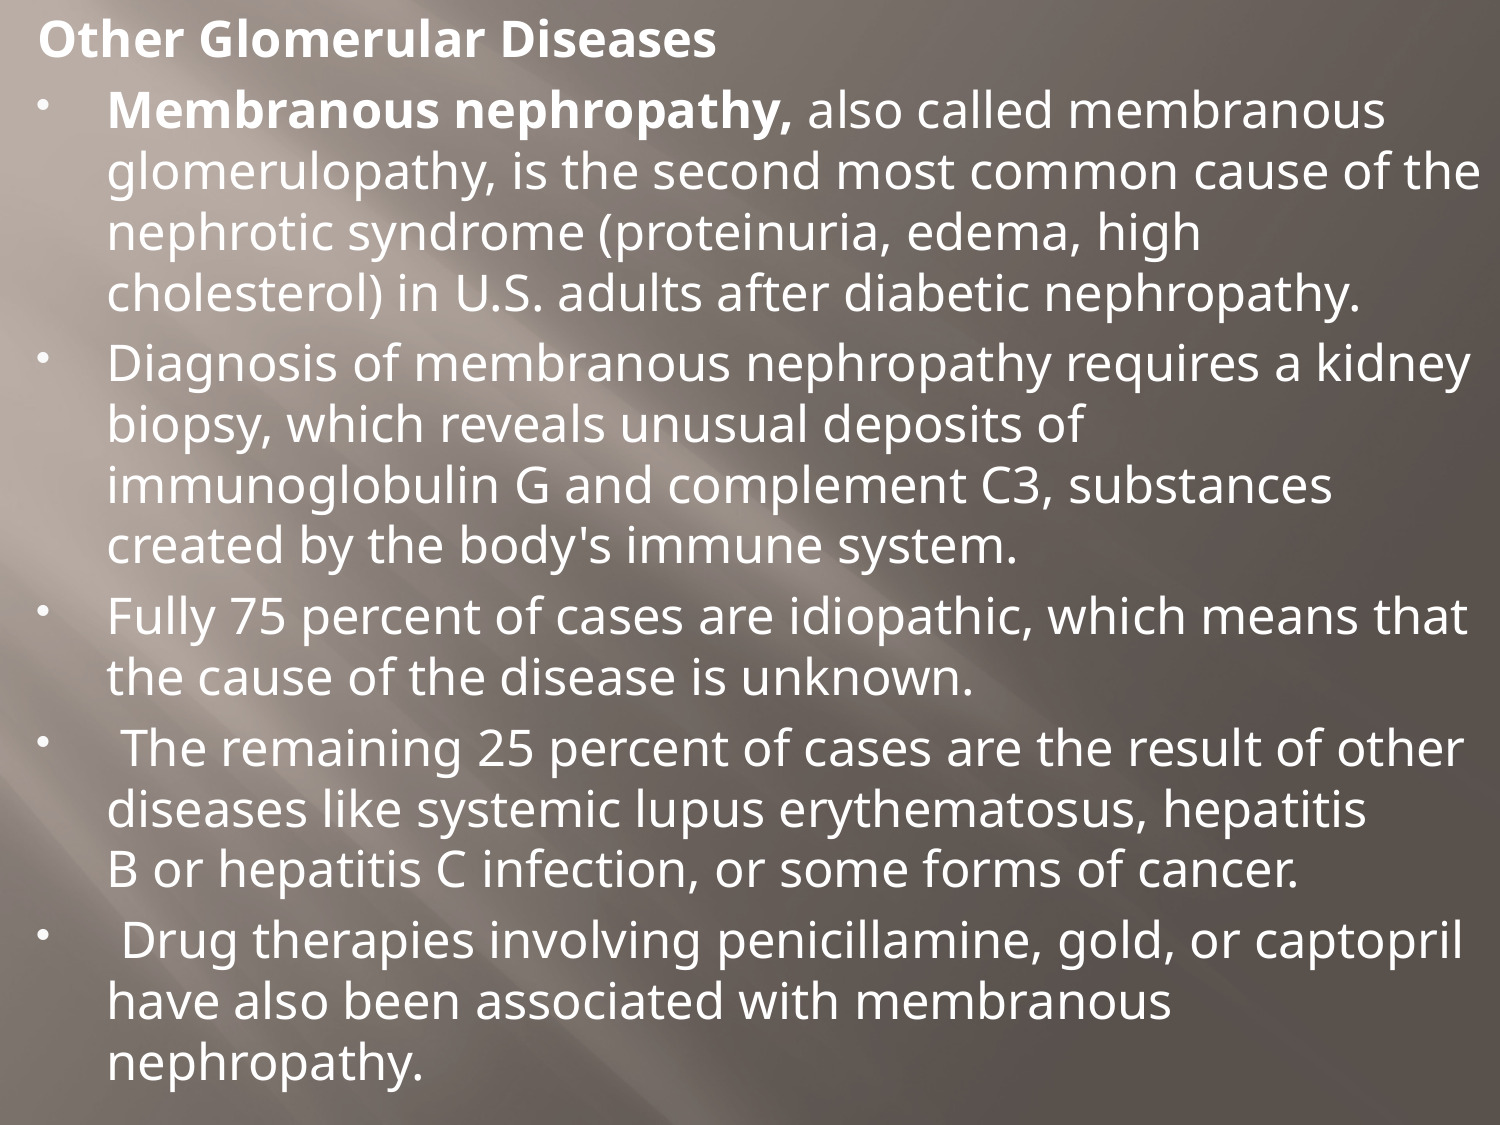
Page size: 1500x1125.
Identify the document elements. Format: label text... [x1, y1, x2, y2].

list Other Glomerular Diseases Membranous nephropathy, also called membranous glomerulopathy, is the second most common cause of the nephrotic syndrome (proteinuria, edema, high cholesterol) in U.S. adults after diabetic nephropathy. Diagnosis of membranous nephropathy requires a kidney biopsy, which reveals unusual deposits of immunoglobulin G and complement C3, substances created by the body's immune system. Fully 75 percent of cases are idiopathic, which means that the cause of the disease is unknown. The remaining 25 percent of cases are the result of other diseases like systemic lupus erythematosus, hepatitis B or hepatitis C infection, or some forms of cancer. Drug therapies involving penicillamine, gold, or captopril have also been associated with membranous nephropathy. [0, 0, 1500, 1125]
